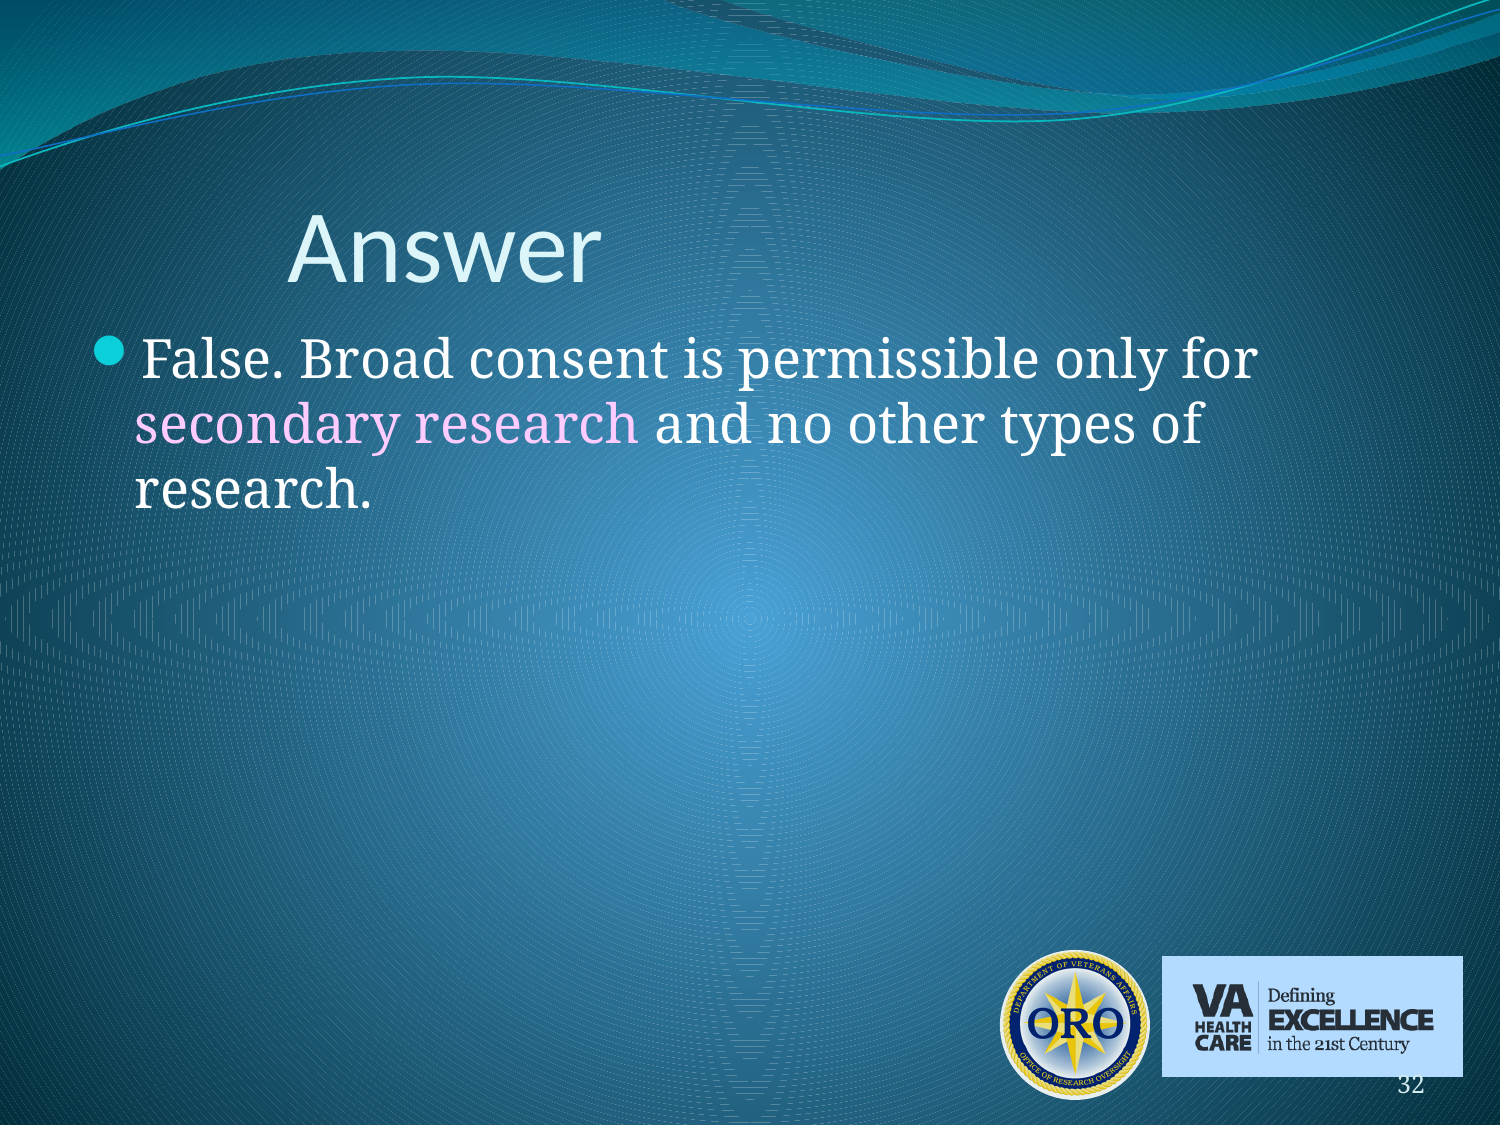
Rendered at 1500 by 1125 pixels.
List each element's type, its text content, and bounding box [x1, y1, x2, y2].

slide_number 32 [1299, 1042, 1425, 1103]
picture [1001, 1038, 1149, 1100]
title Answer [287, 75, 1425, 303]
list False. Broad consent is permissible only for secondary research and no other types of research. [75, 317, 1425, 1038]
